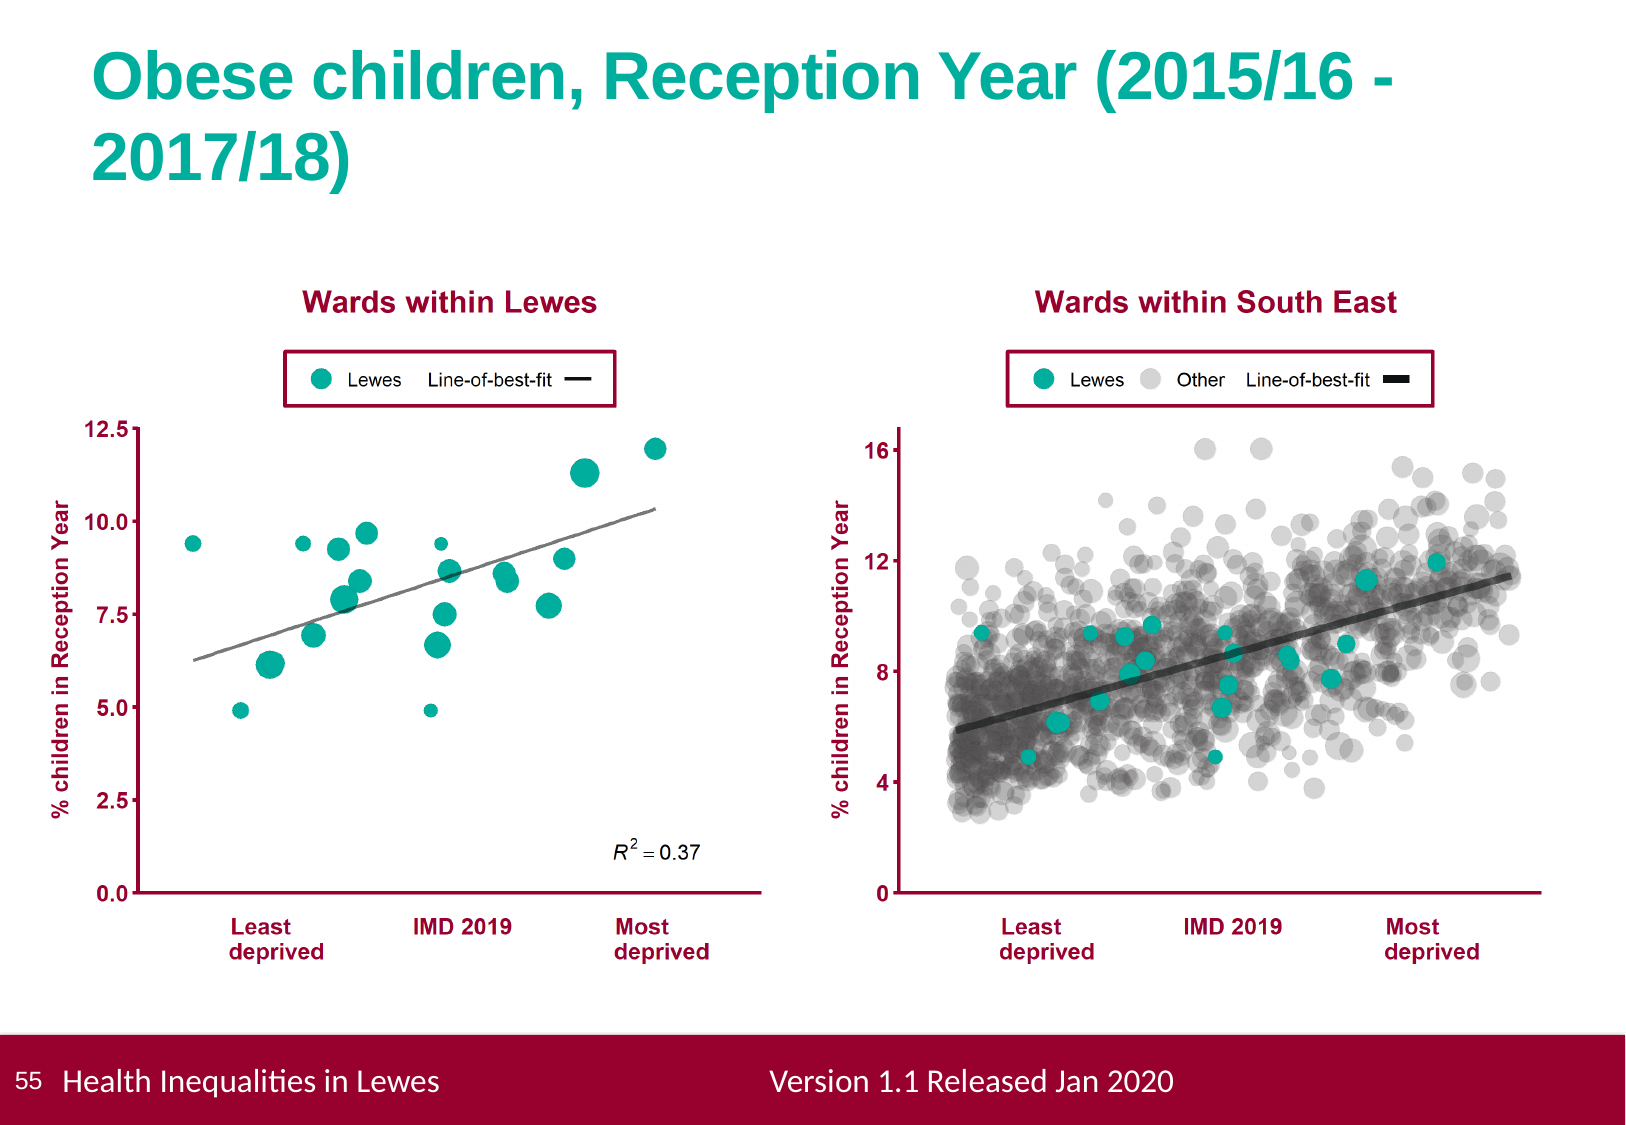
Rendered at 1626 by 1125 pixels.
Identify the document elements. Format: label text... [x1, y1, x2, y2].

picture [40, 241, 773, 974]
text_box Health Inequalities in Lewes Version 1.1 Released Jan 2020 [10, 1052, 1448, 1107]
title Obese children, Reception Year (2015/16 - 2017/18) [91, 19, 1534, 207]
picture [820, 241, 1553, 974]
